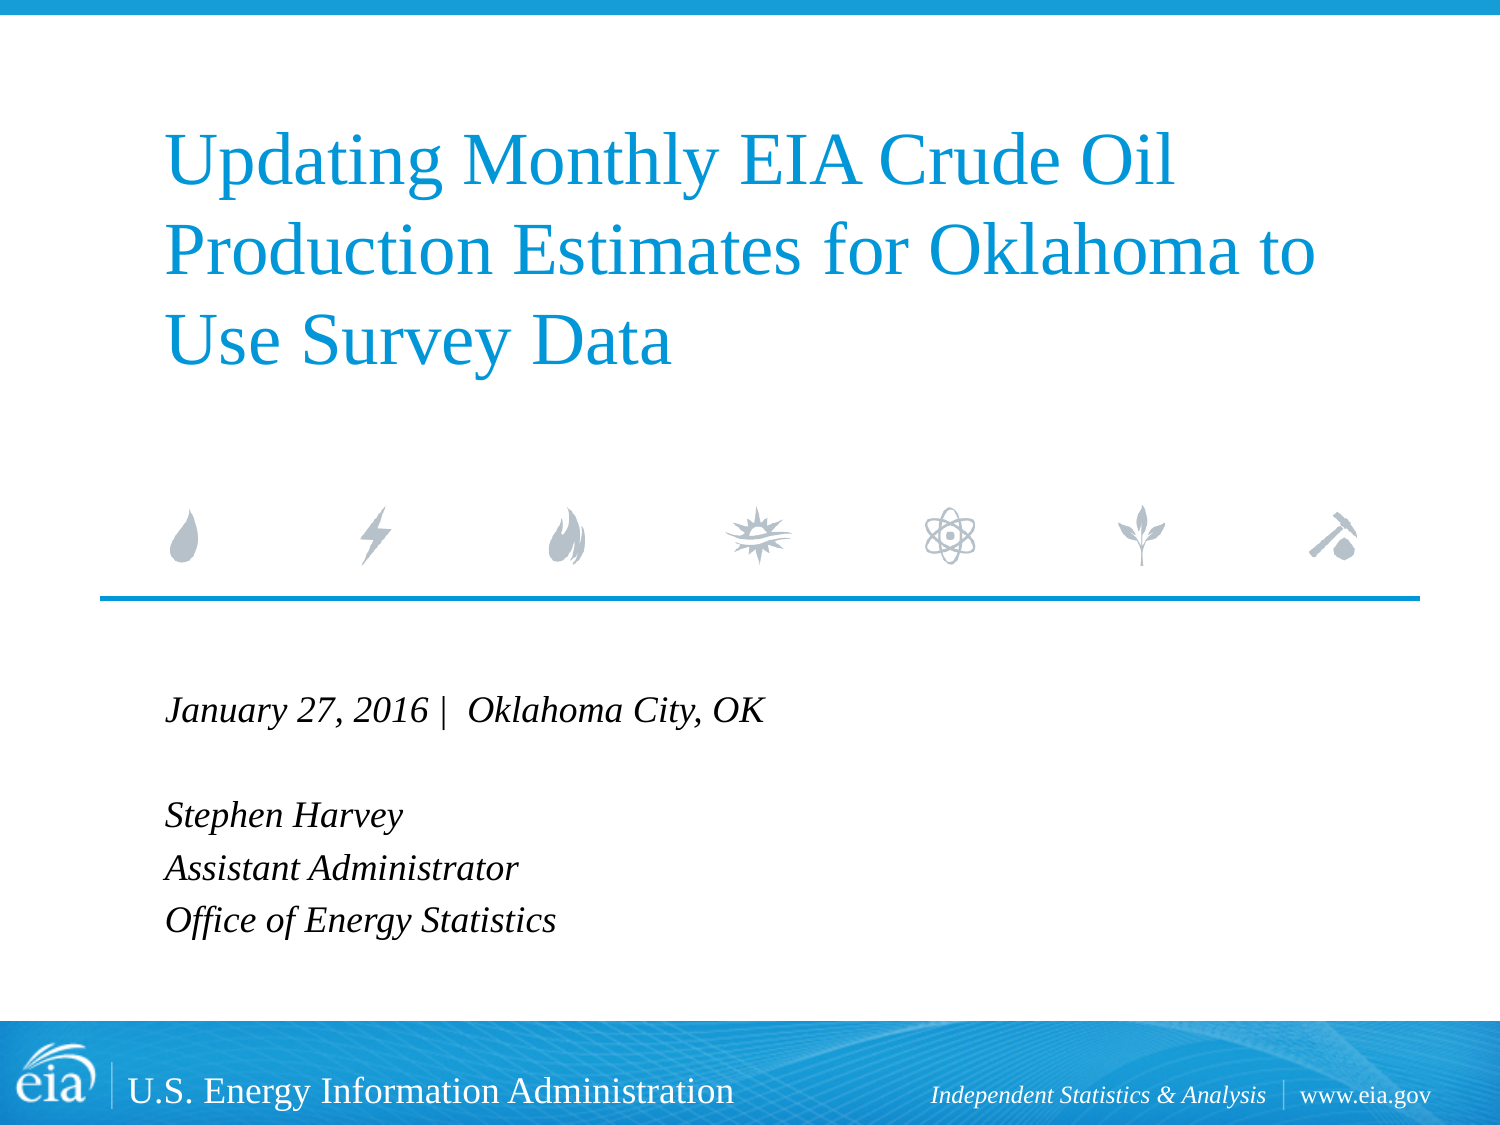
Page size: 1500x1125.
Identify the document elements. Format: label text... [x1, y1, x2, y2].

list January 27, 2016 | Oklahoma City, OK Stephen Harvey Assistant Administrator Office of Energy Statistics [150, 625, 1362, 957]
picture [0, 1021, 1500, 1125]
picture [170, 505, 1357, 566]
title Updating Monthly EIA Crude Oil Production Estimates for Oklahoma to Use Survey Data [150, 161, 1425, 387]
